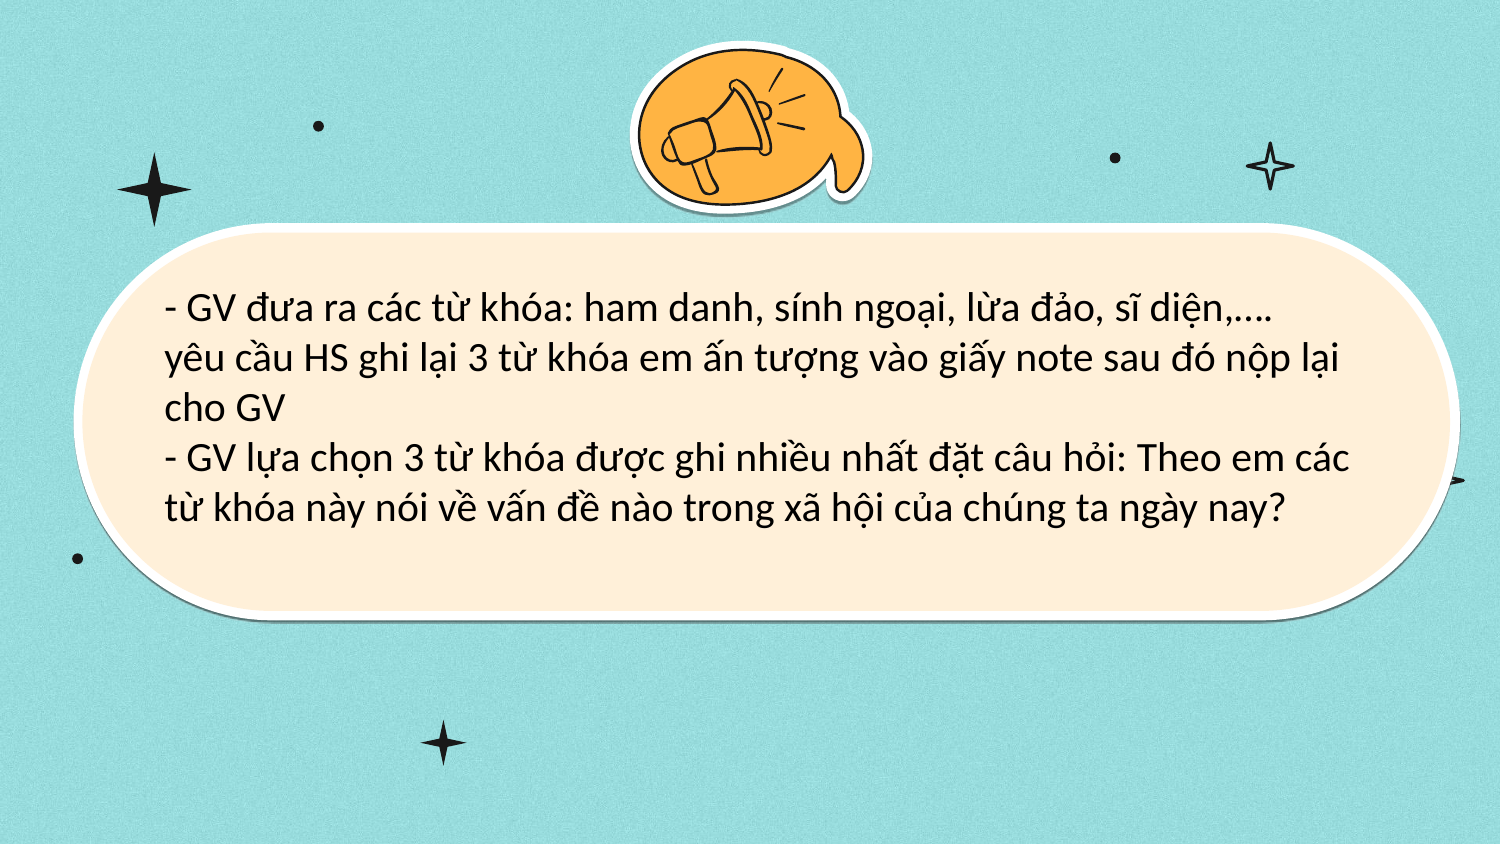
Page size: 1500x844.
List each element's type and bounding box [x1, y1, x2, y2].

text_box [116, 152, 192, 227]
picture [0, 0, 1500, 844]
text_box [1247, 142, 1294, 190]
text_box [1109, 152, 1121, 164]
text_box [313, 120, 324, 132]
text_box [420, 719, 467, 766]
text_box [627, 39, 869, 214]
text_box [82, 232, 1451, 612]
